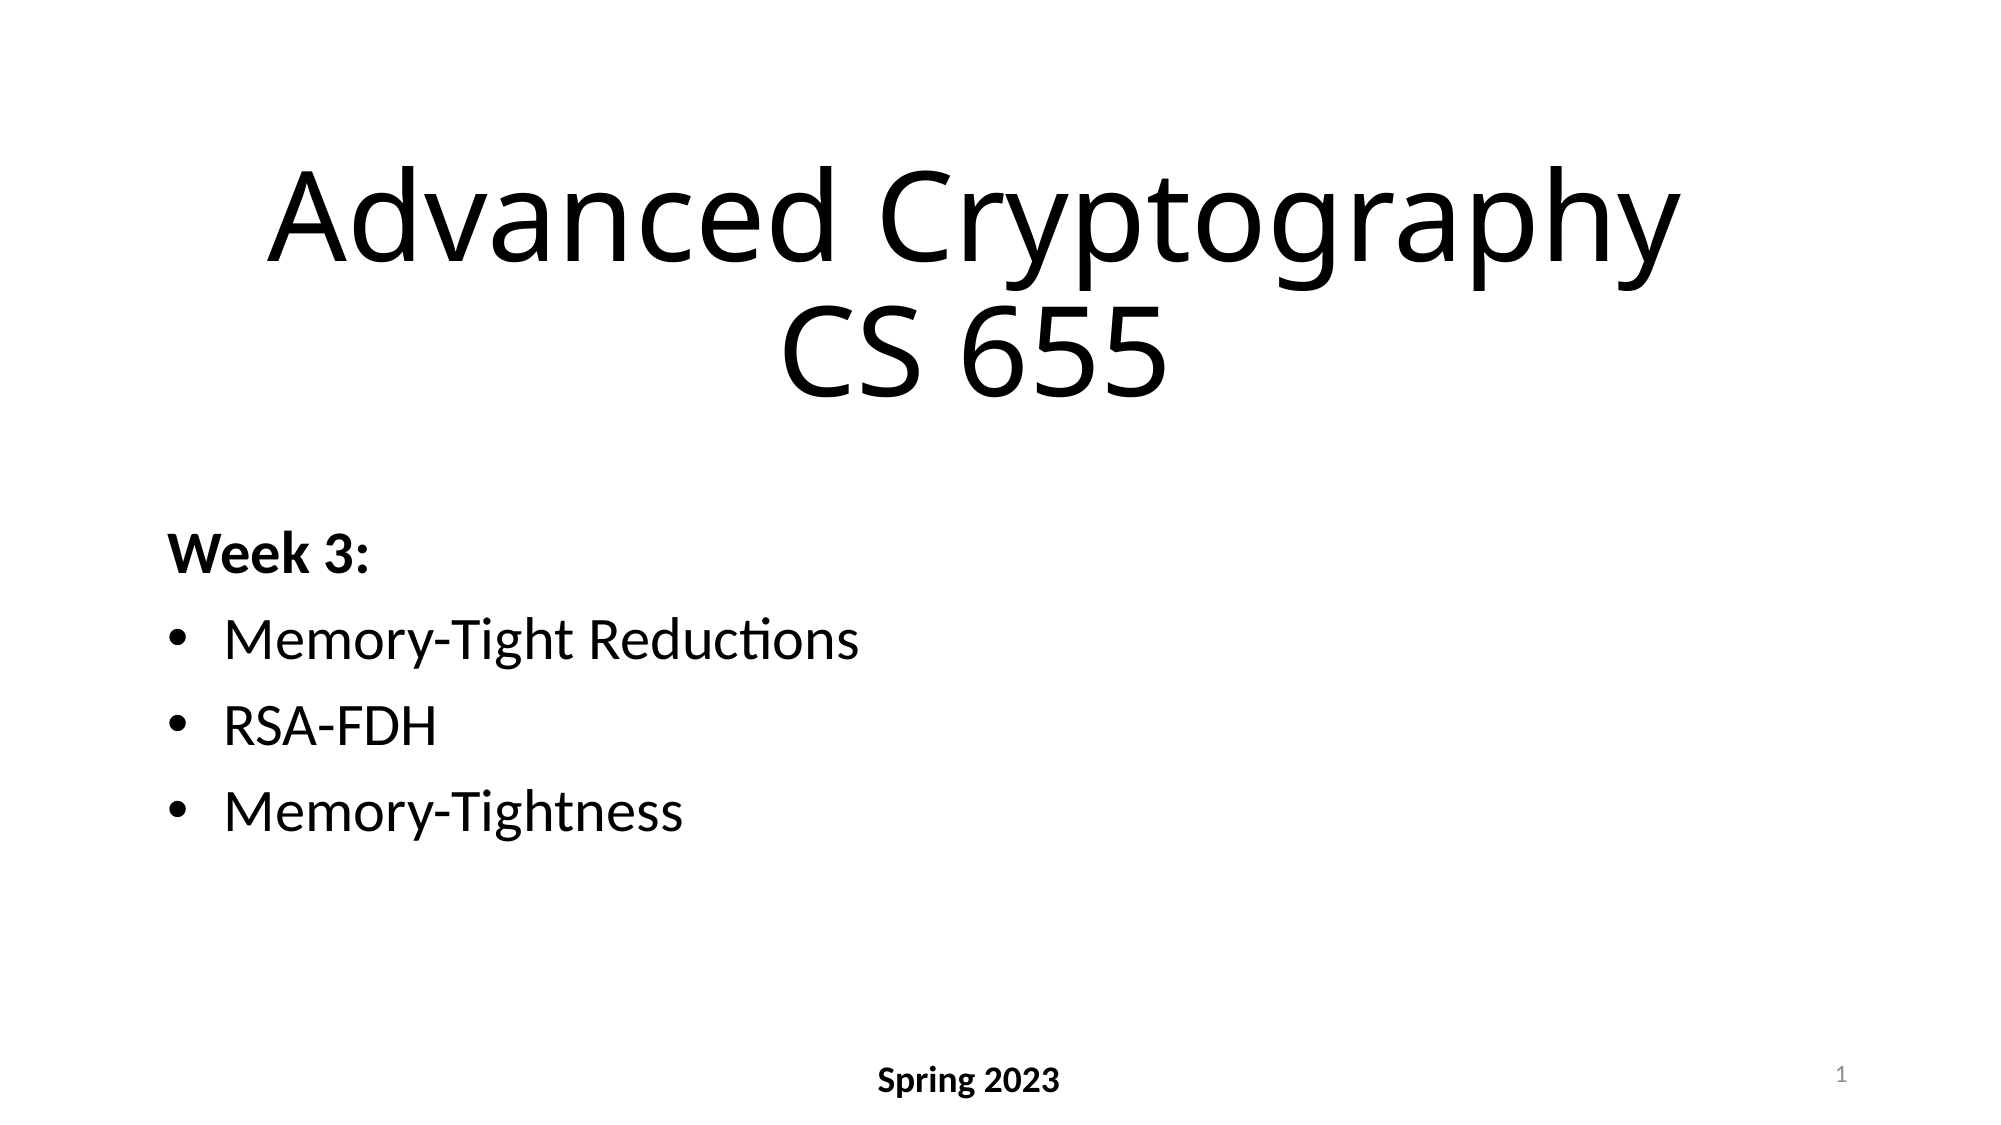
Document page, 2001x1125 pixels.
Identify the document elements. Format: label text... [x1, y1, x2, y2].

title Advanced Cryptography CS 655 [225, 39, 1725, 431]
text_box Spring 2023 [862, 1047, 1075, 1108]
slide_number 1 [1412, 1042, 1863, 1103]
subtitle Week 3: Memory-Tight Reductions RSA-FDH Memory-Tightness [152, 513, 1863, 966]
